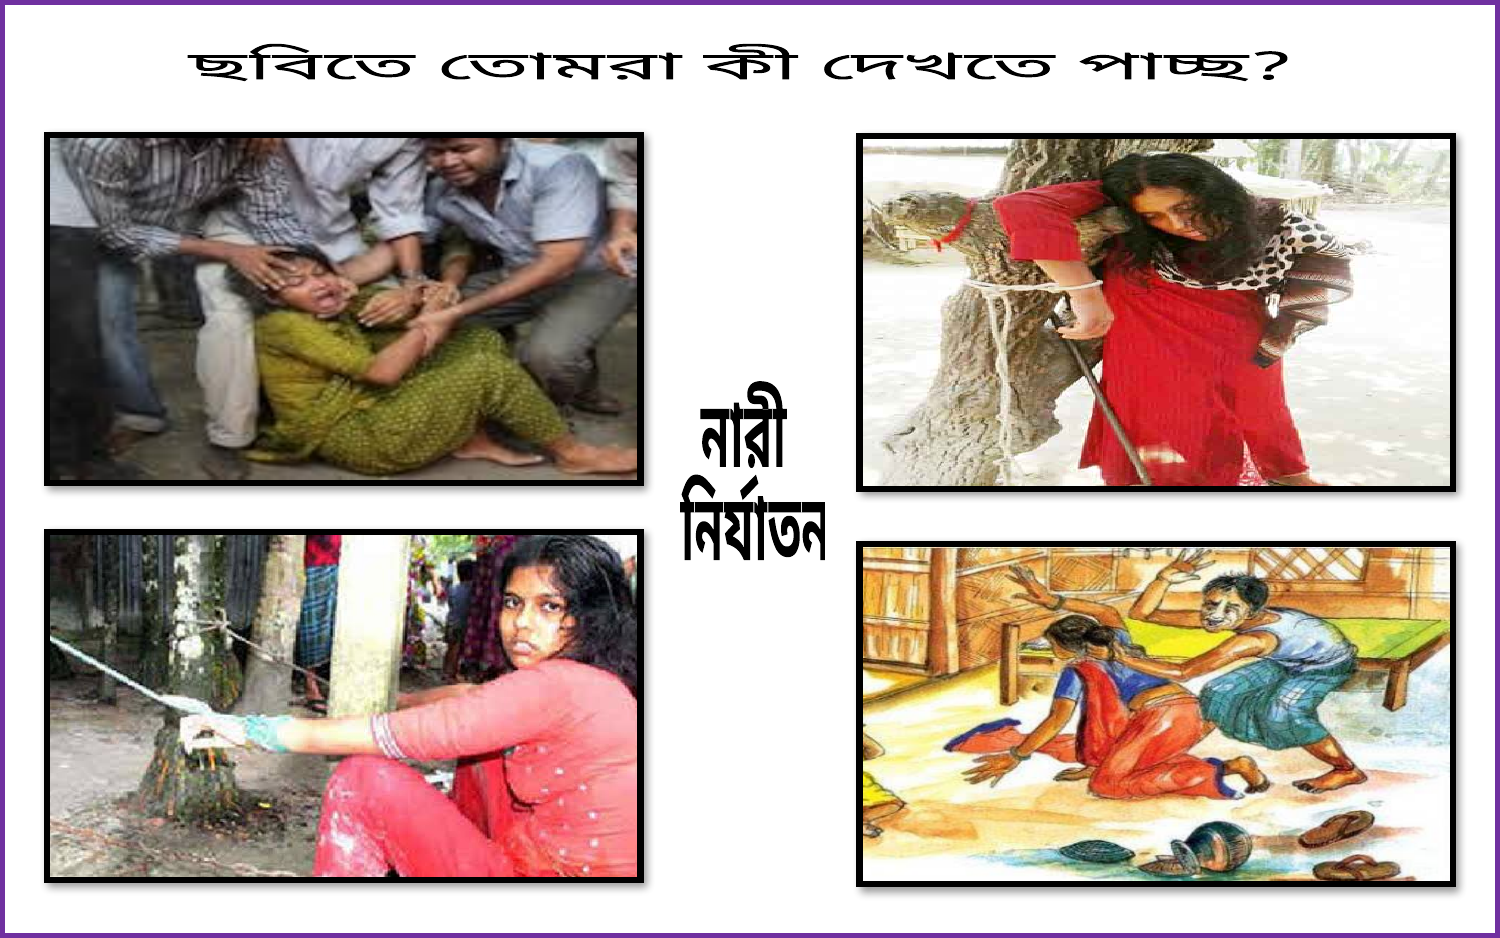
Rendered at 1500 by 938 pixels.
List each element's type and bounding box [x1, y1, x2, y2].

picture [49, 534, 638, 877]
picture [862, 138, 1451, 487]
picture [49, 137, 638, 481]
text_box [0, 0, 1500, 938]
picture [862, 546, 1451, 882]
